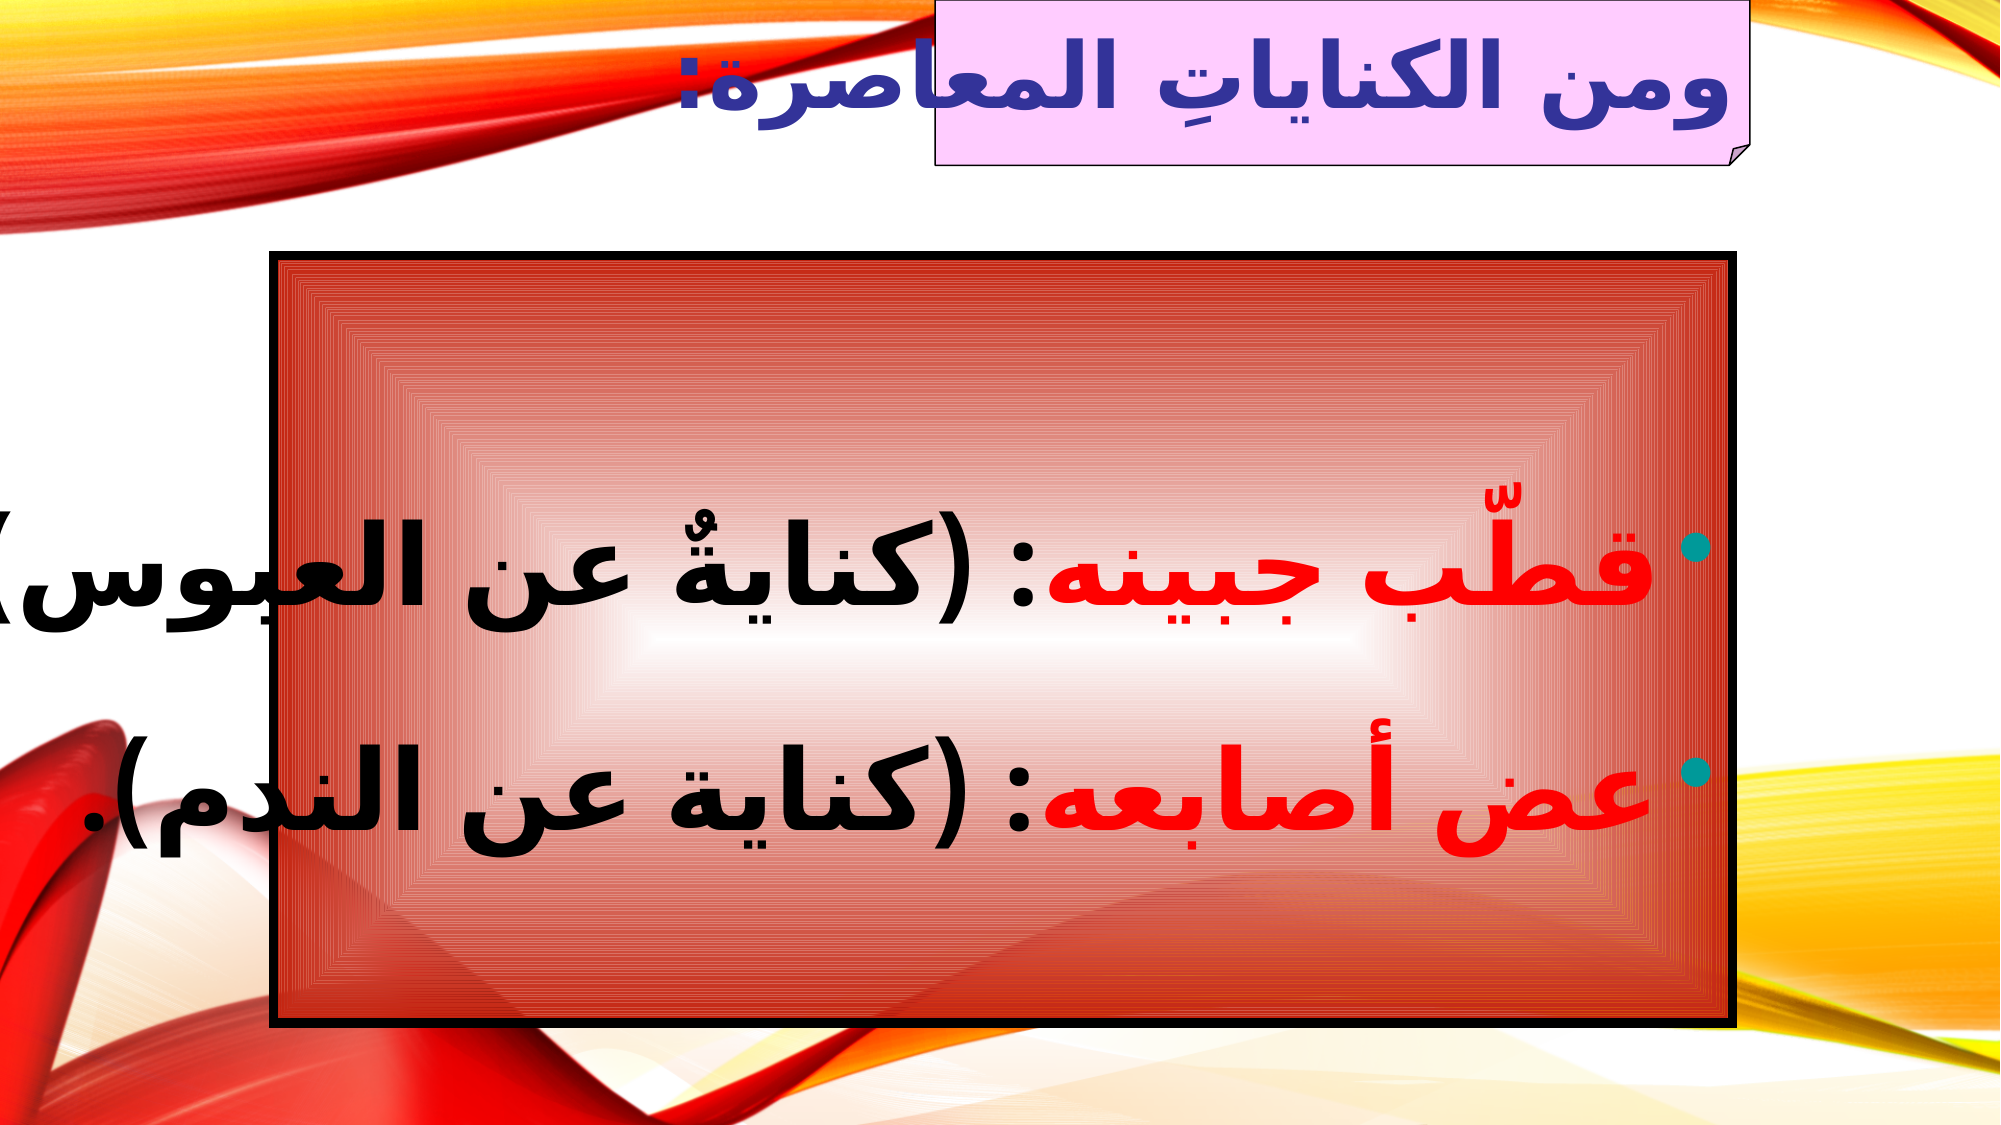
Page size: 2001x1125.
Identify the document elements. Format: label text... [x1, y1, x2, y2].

picture [0, 717, 2000, 1125]
text_box قطّب جبينه: (كنايةٌ عن العبوس). عض أصابعه: (كناية عن الندم). [273, 255, 1733, 1024]
picture [0, 0, 2000, 237]
text_box ومن الكناياتِ المعاصرة: [935, 0, 1750, 166]
